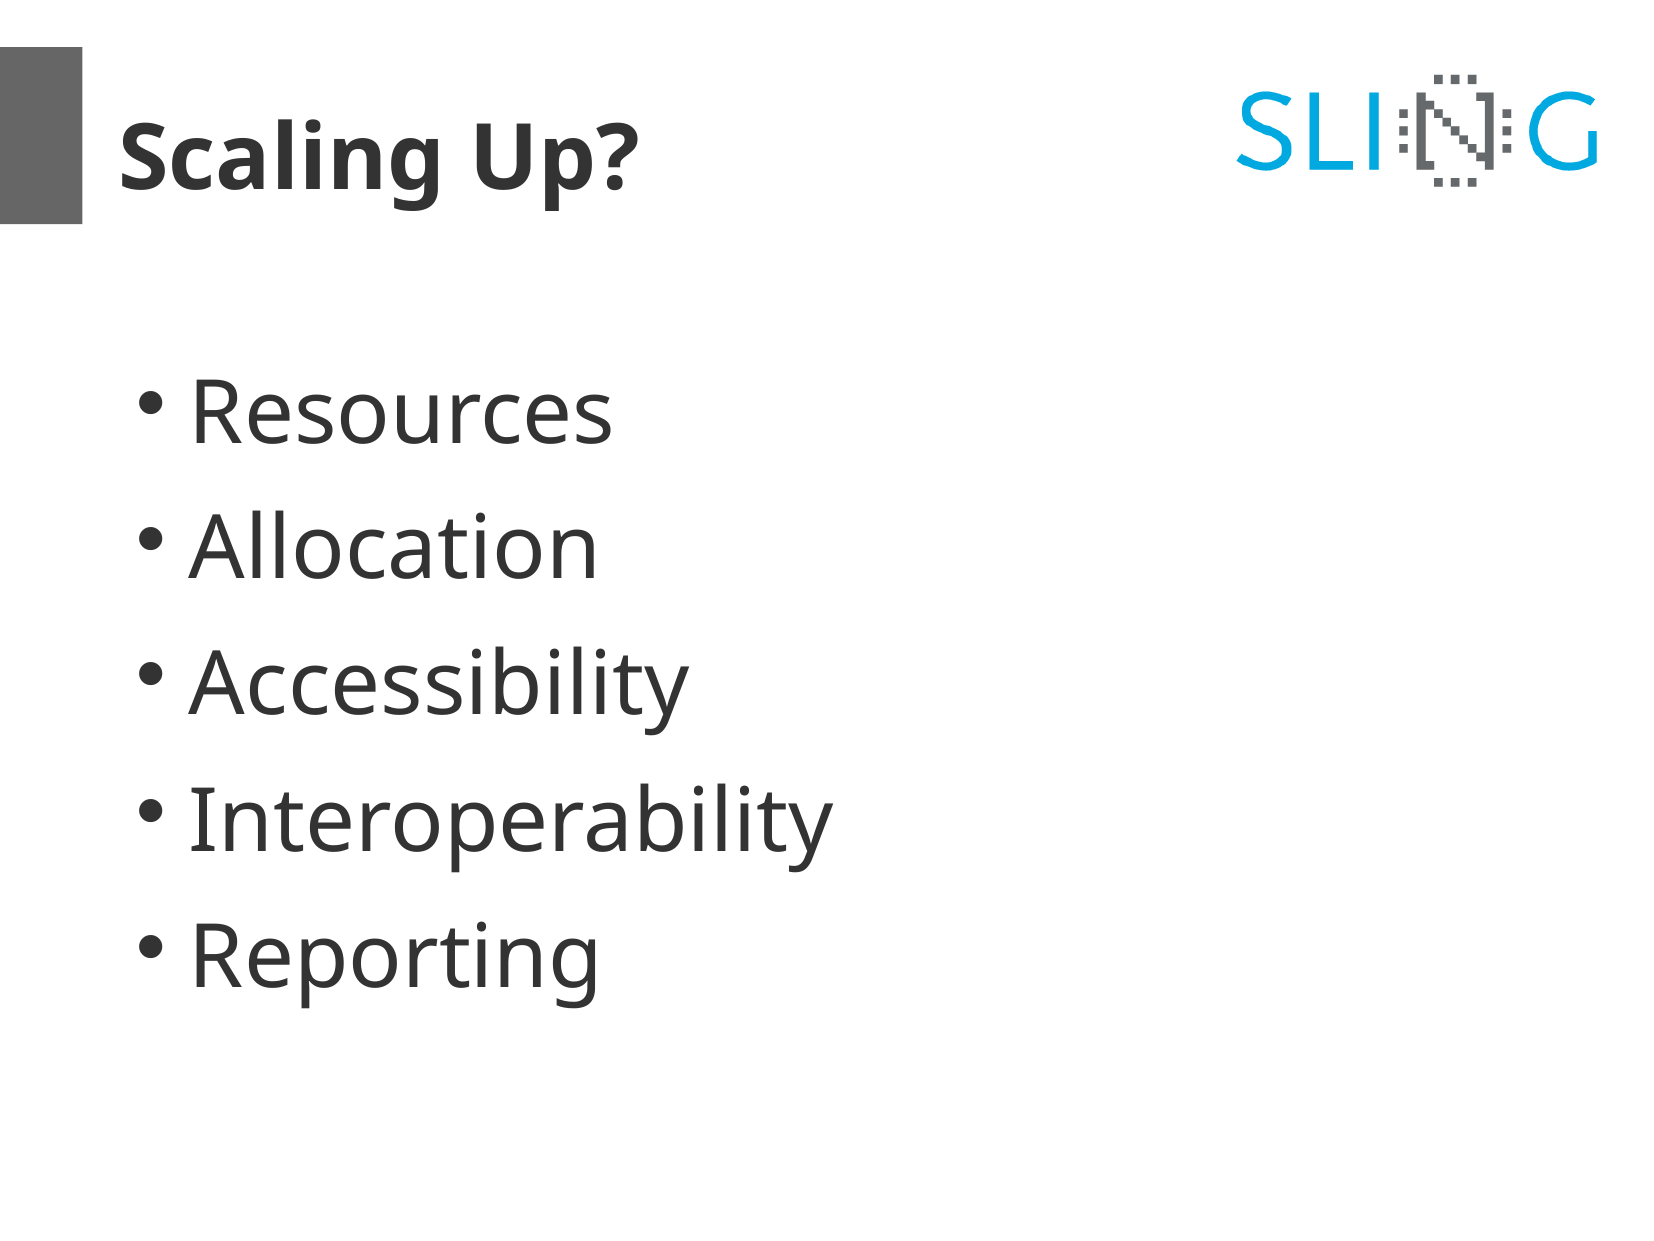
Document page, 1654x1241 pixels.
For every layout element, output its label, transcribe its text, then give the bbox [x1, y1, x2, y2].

picture [1185, 14, 1648, 247]
text_box Scaling Up? [118, 49, 1571, 257]
text_box Resources Allocation Accessibility Interoperability Reporting [118, 354, 1536, 1074]
